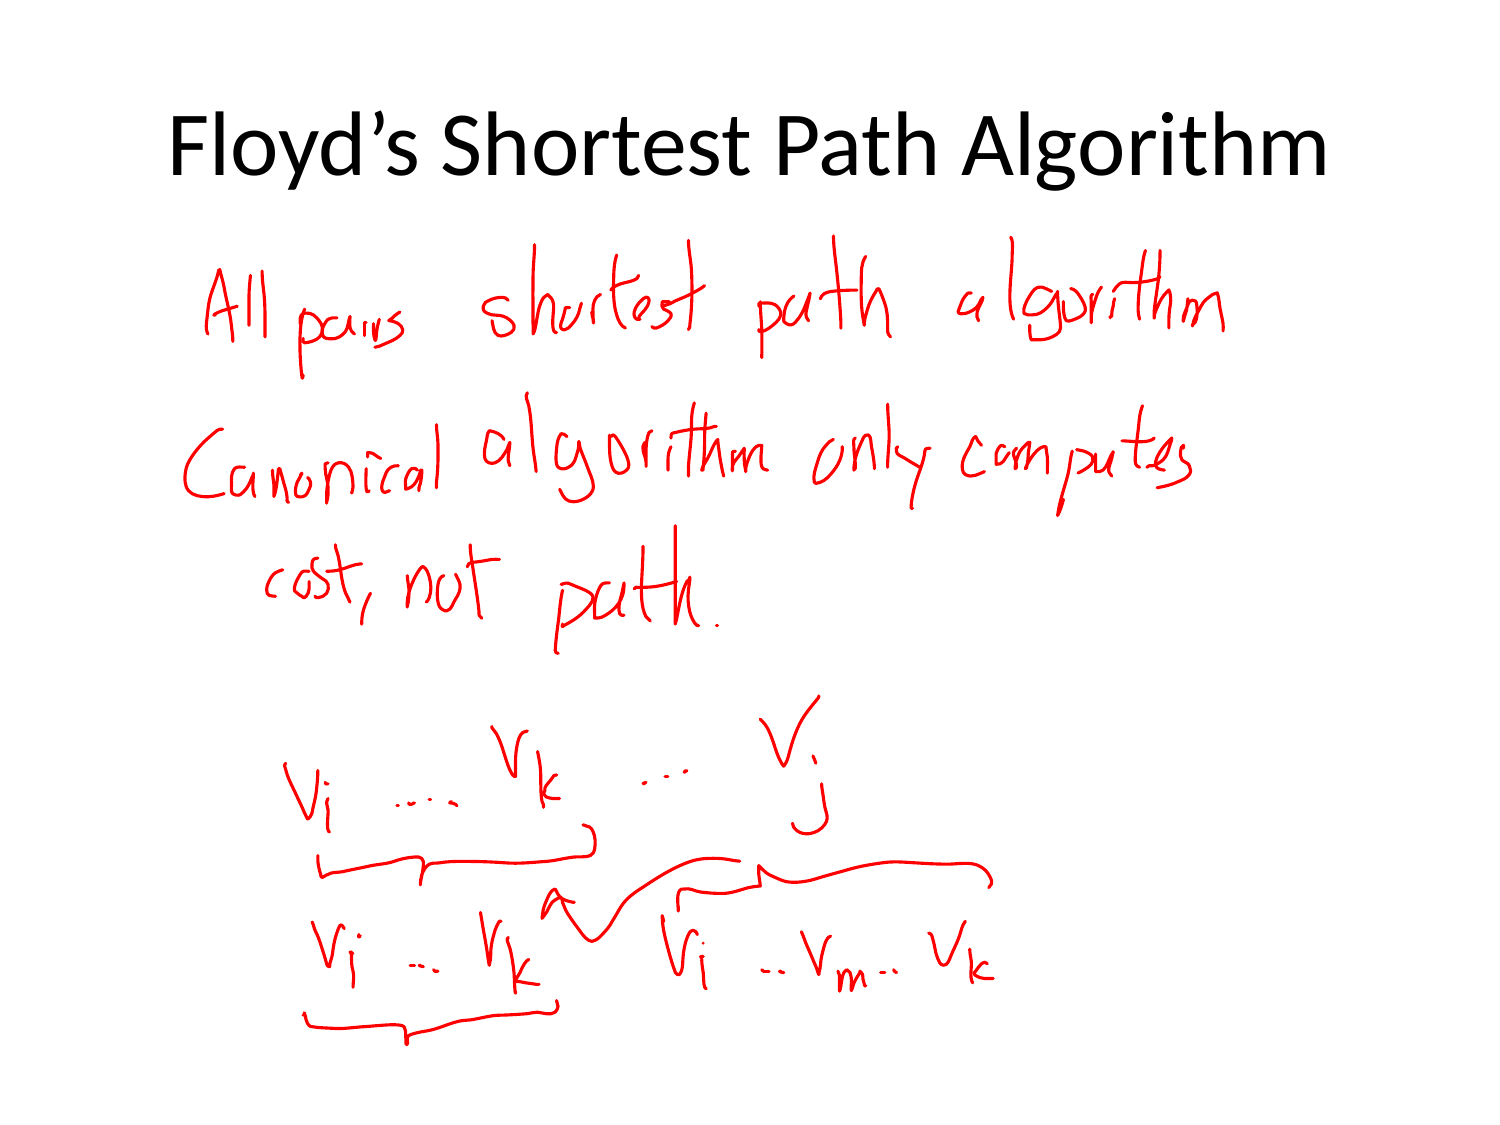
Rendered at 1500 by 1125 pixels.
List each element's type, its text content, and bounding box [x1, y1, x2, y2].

title Floyd’s Shortest Path Algorithm [75, 45, 1425, 233]
